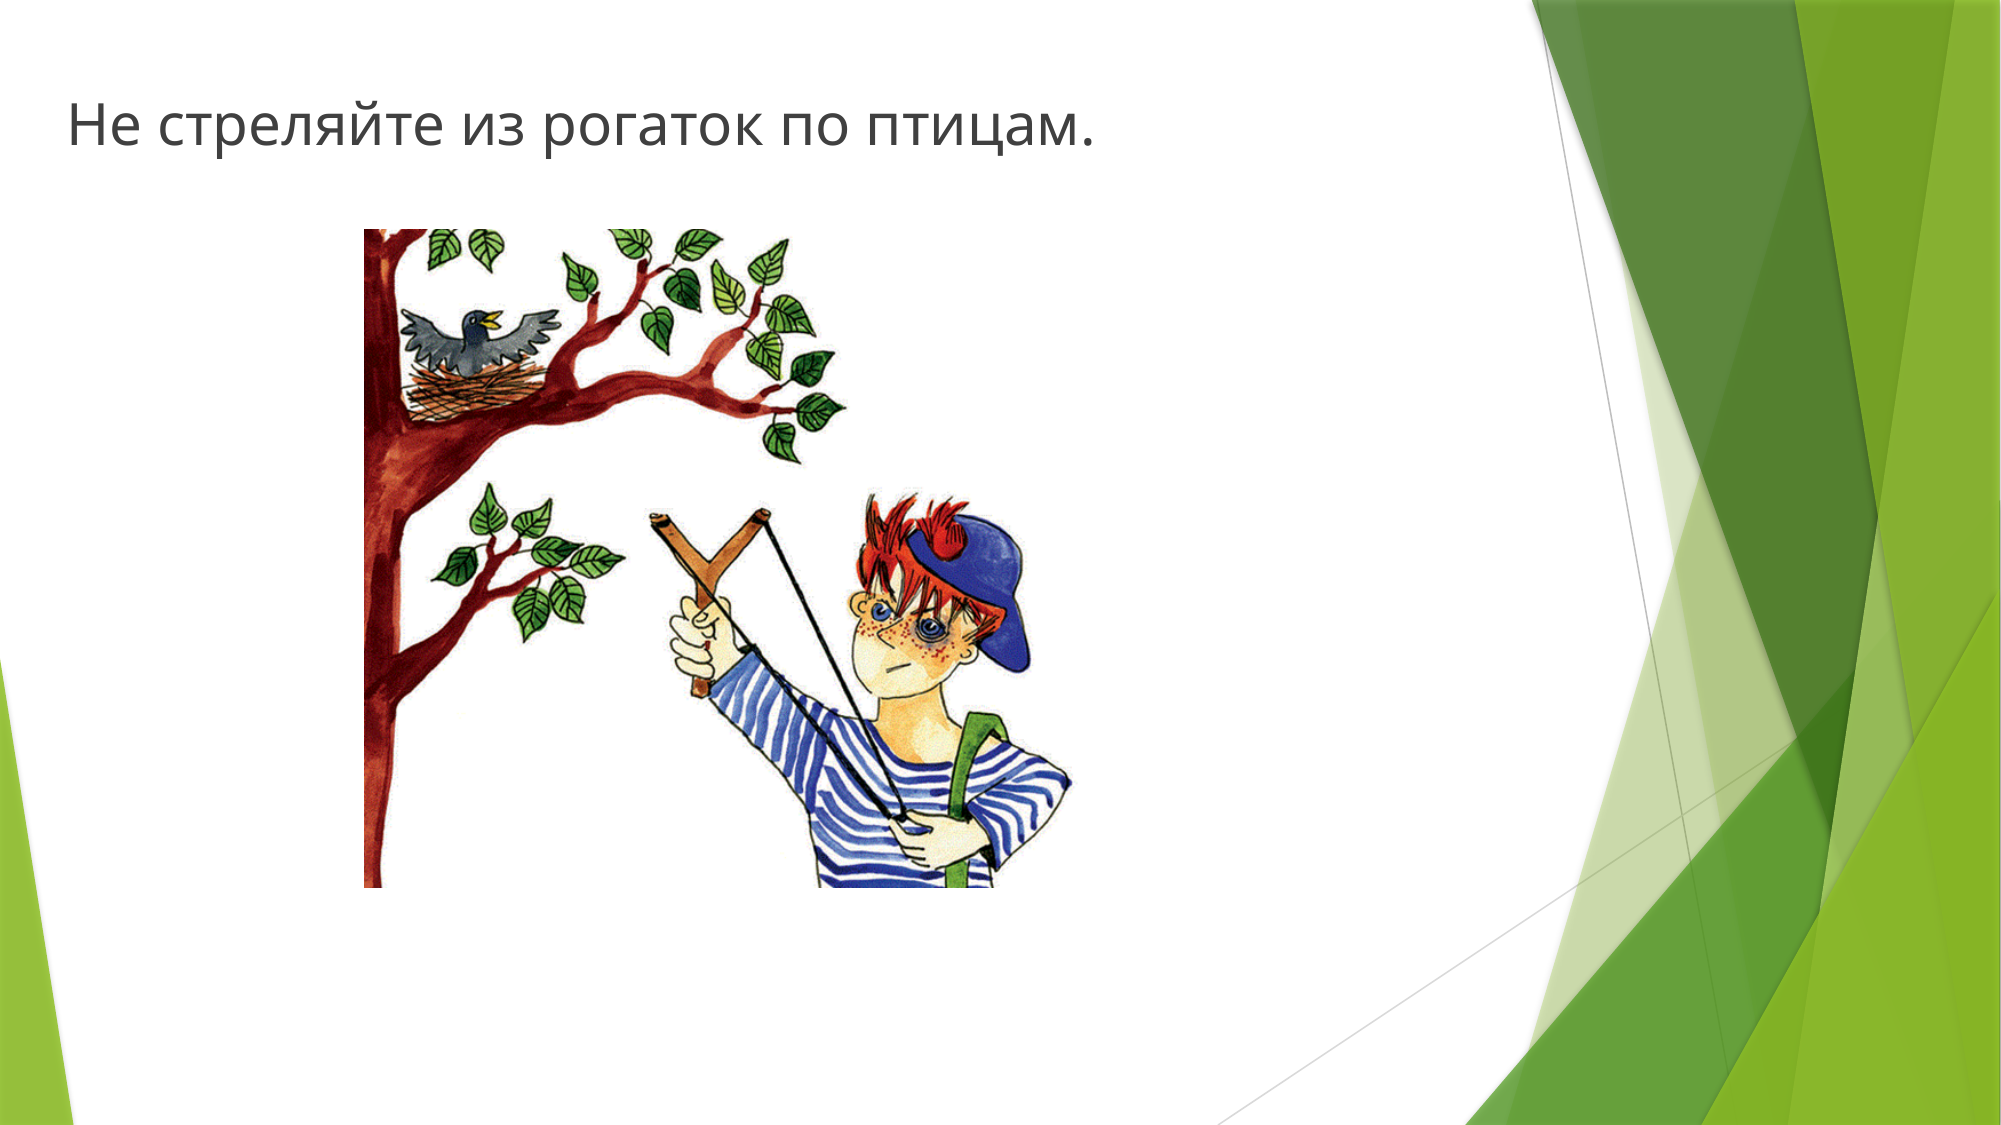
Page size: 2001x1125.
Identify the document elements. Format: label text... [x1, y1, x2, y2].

picture [363, 228, 1209, 889]
list Не стреляйте из рогаток по птицам. [51, 79, 1522, 991]
